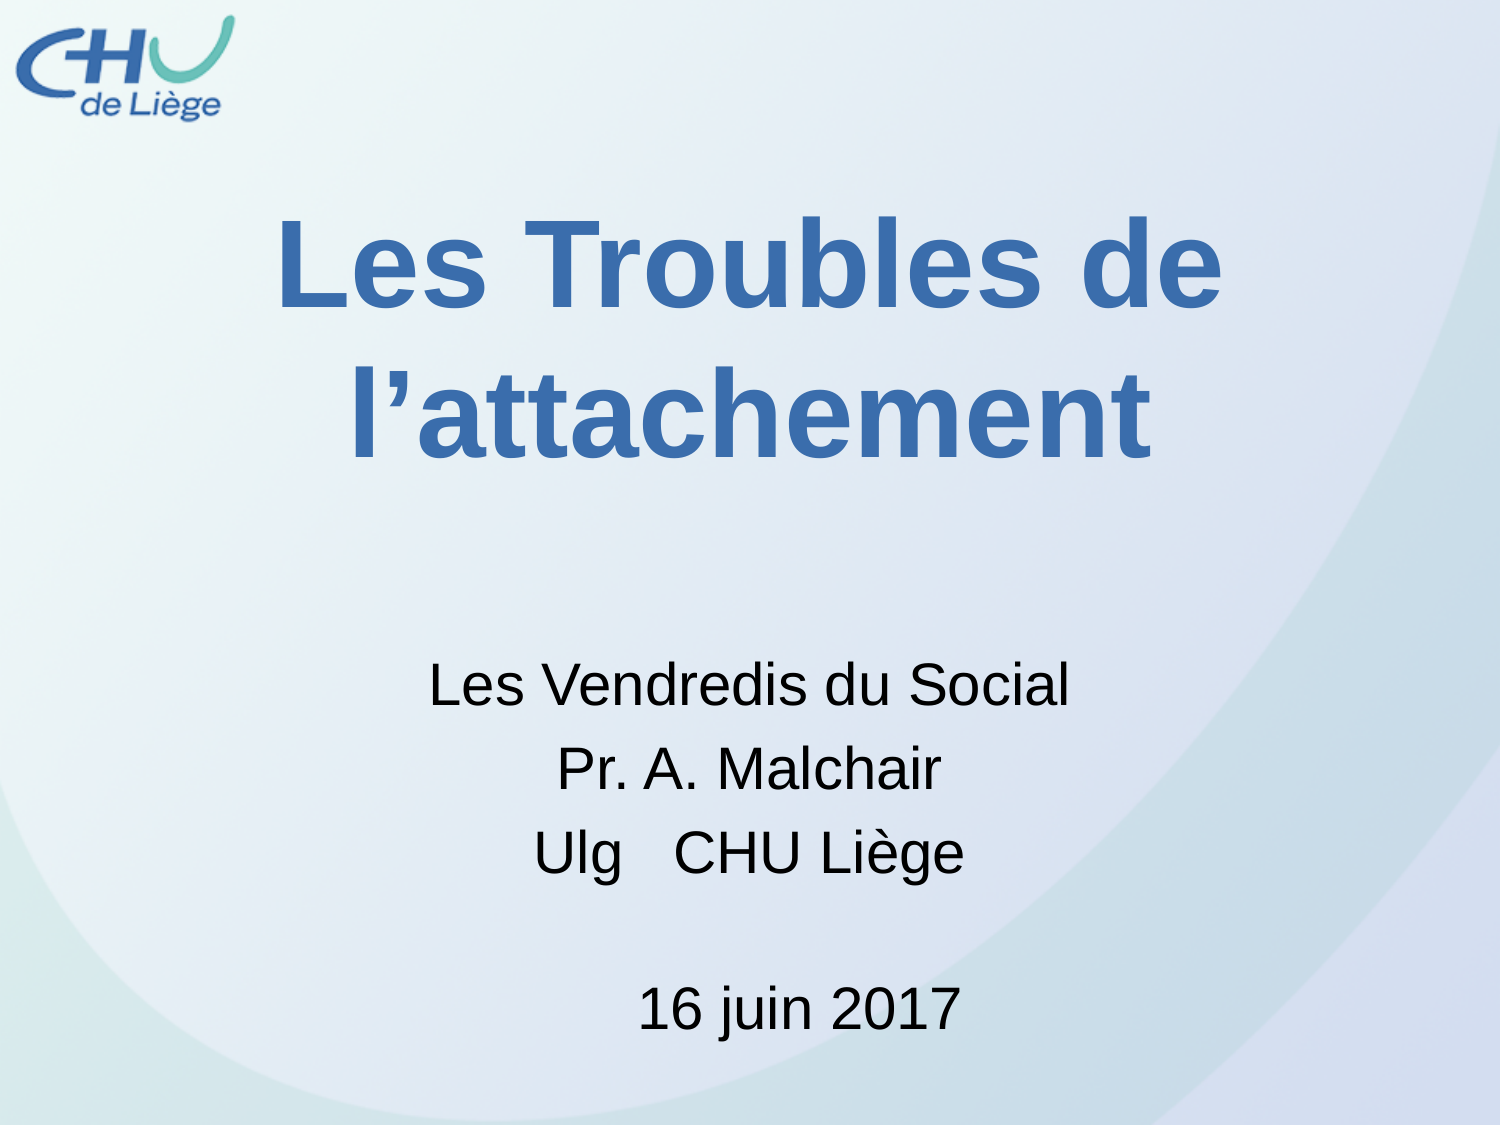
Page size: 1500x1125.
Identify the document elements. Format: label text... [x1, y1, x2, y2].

picture [0, 0, 1500, 1125]
title Les Troubles de l’attachement [112, 109, 1388, 556]
subtitle Les Vendredis du Social Pr. A. Malchair Ulg CHU Liège 16 juin 2017 [224, 637, 1276, 1051]
